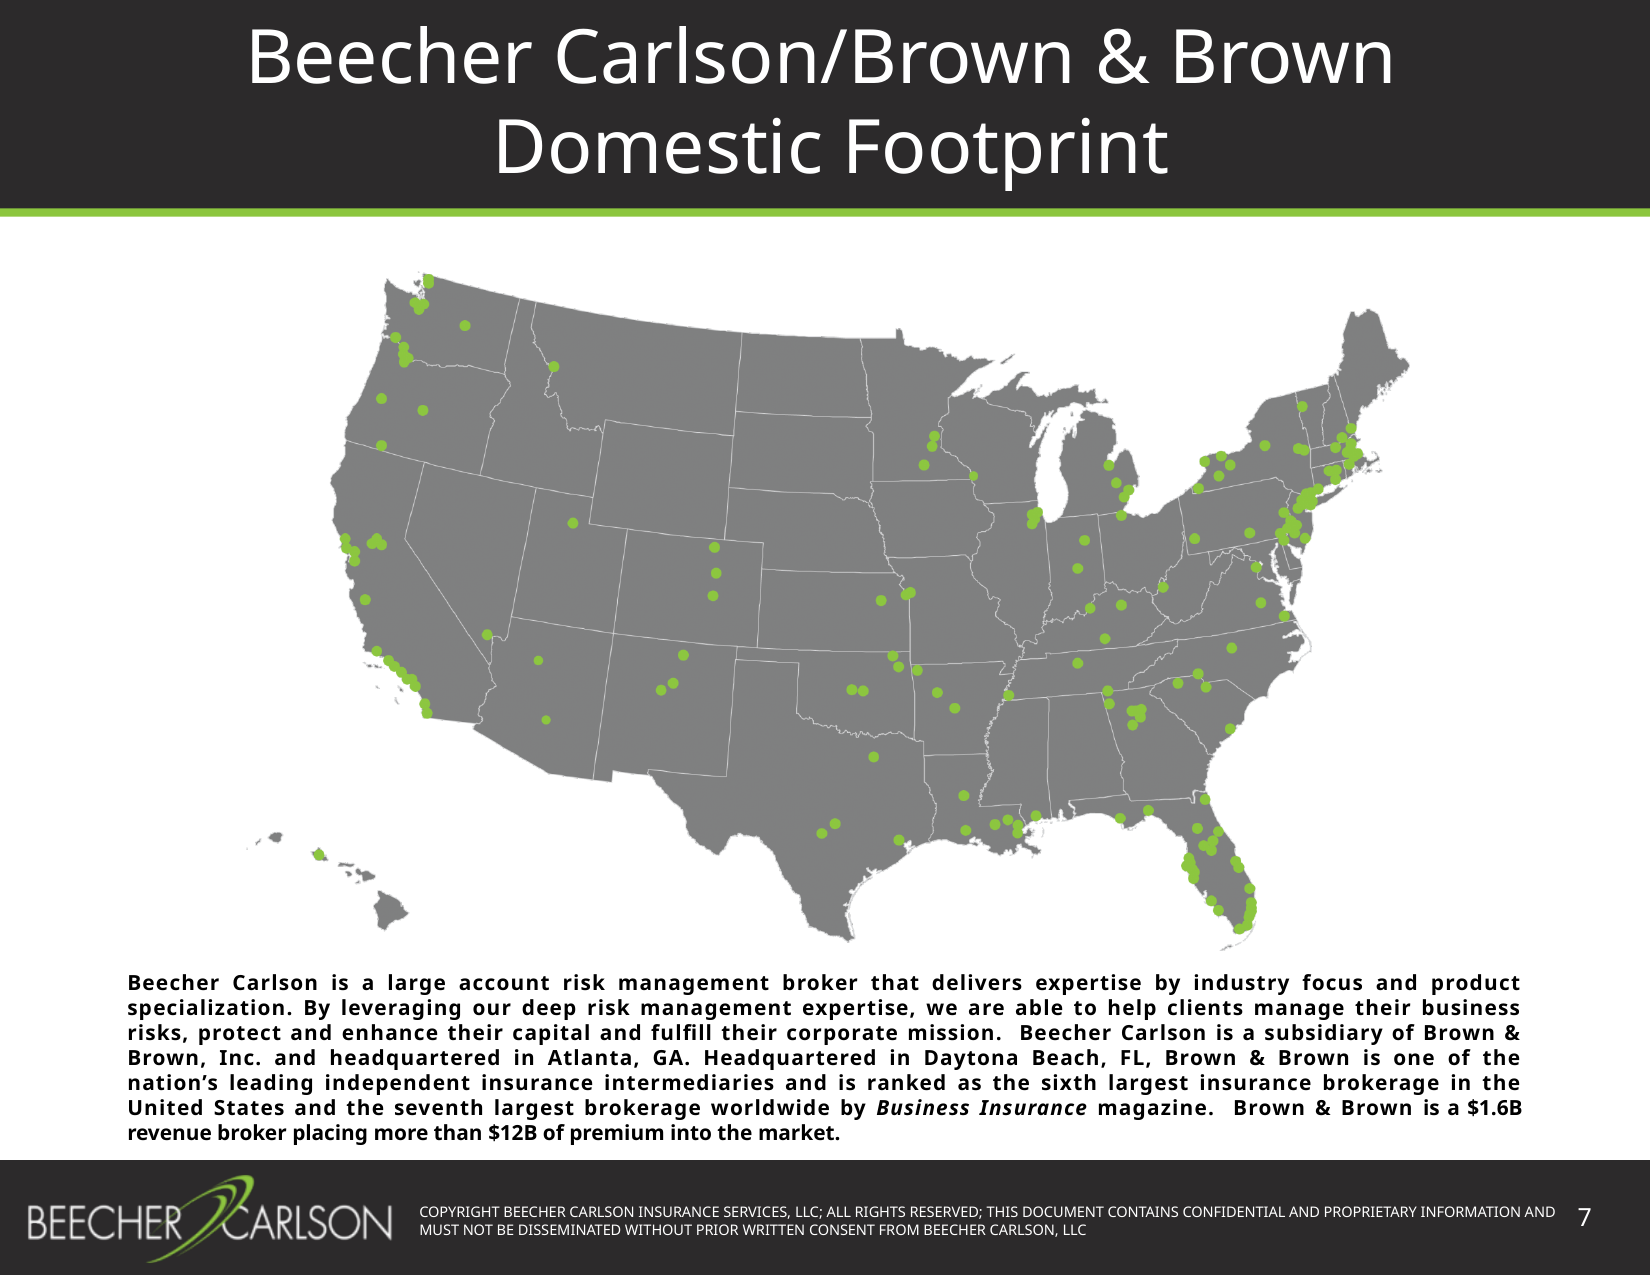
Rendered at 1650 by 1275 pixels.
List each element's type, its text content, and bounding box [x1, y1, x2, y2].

picture [240, 227, 1410, 951]
slide_number 7 [1223, 1192, 1609, 1261]
picture [27, 1172, 393, 1265]
text_box Beecher Carlson is a large account risk management broker that delivers expertise by industry focus and product specialization. By leveraging our deep risk management expertise, we are able to help clients manage their business risks, protect and enhance their capital and fulfill their corporate mission. Beecher Carlson is a subsidiary of Brown & Brown, Inc. and headquartered in Atlanta, GA. Headquartered in Daytona Beach, FL, Brown & Brown is one of the nation’s leading independent insurance intermediaries and is ranked as the sixth largest insurance brokerage in the United States and the seventh largest brokerage worldwide by Business Insurance magazine. Brown & Brown is a $1.6B revenue broker placing more than $12B of premium into the market. [112, 962, 1538, 1063]
text_box Beecher Carlson/Brown & Brown Domestic Footprint [0, 0, 1650, 197]
